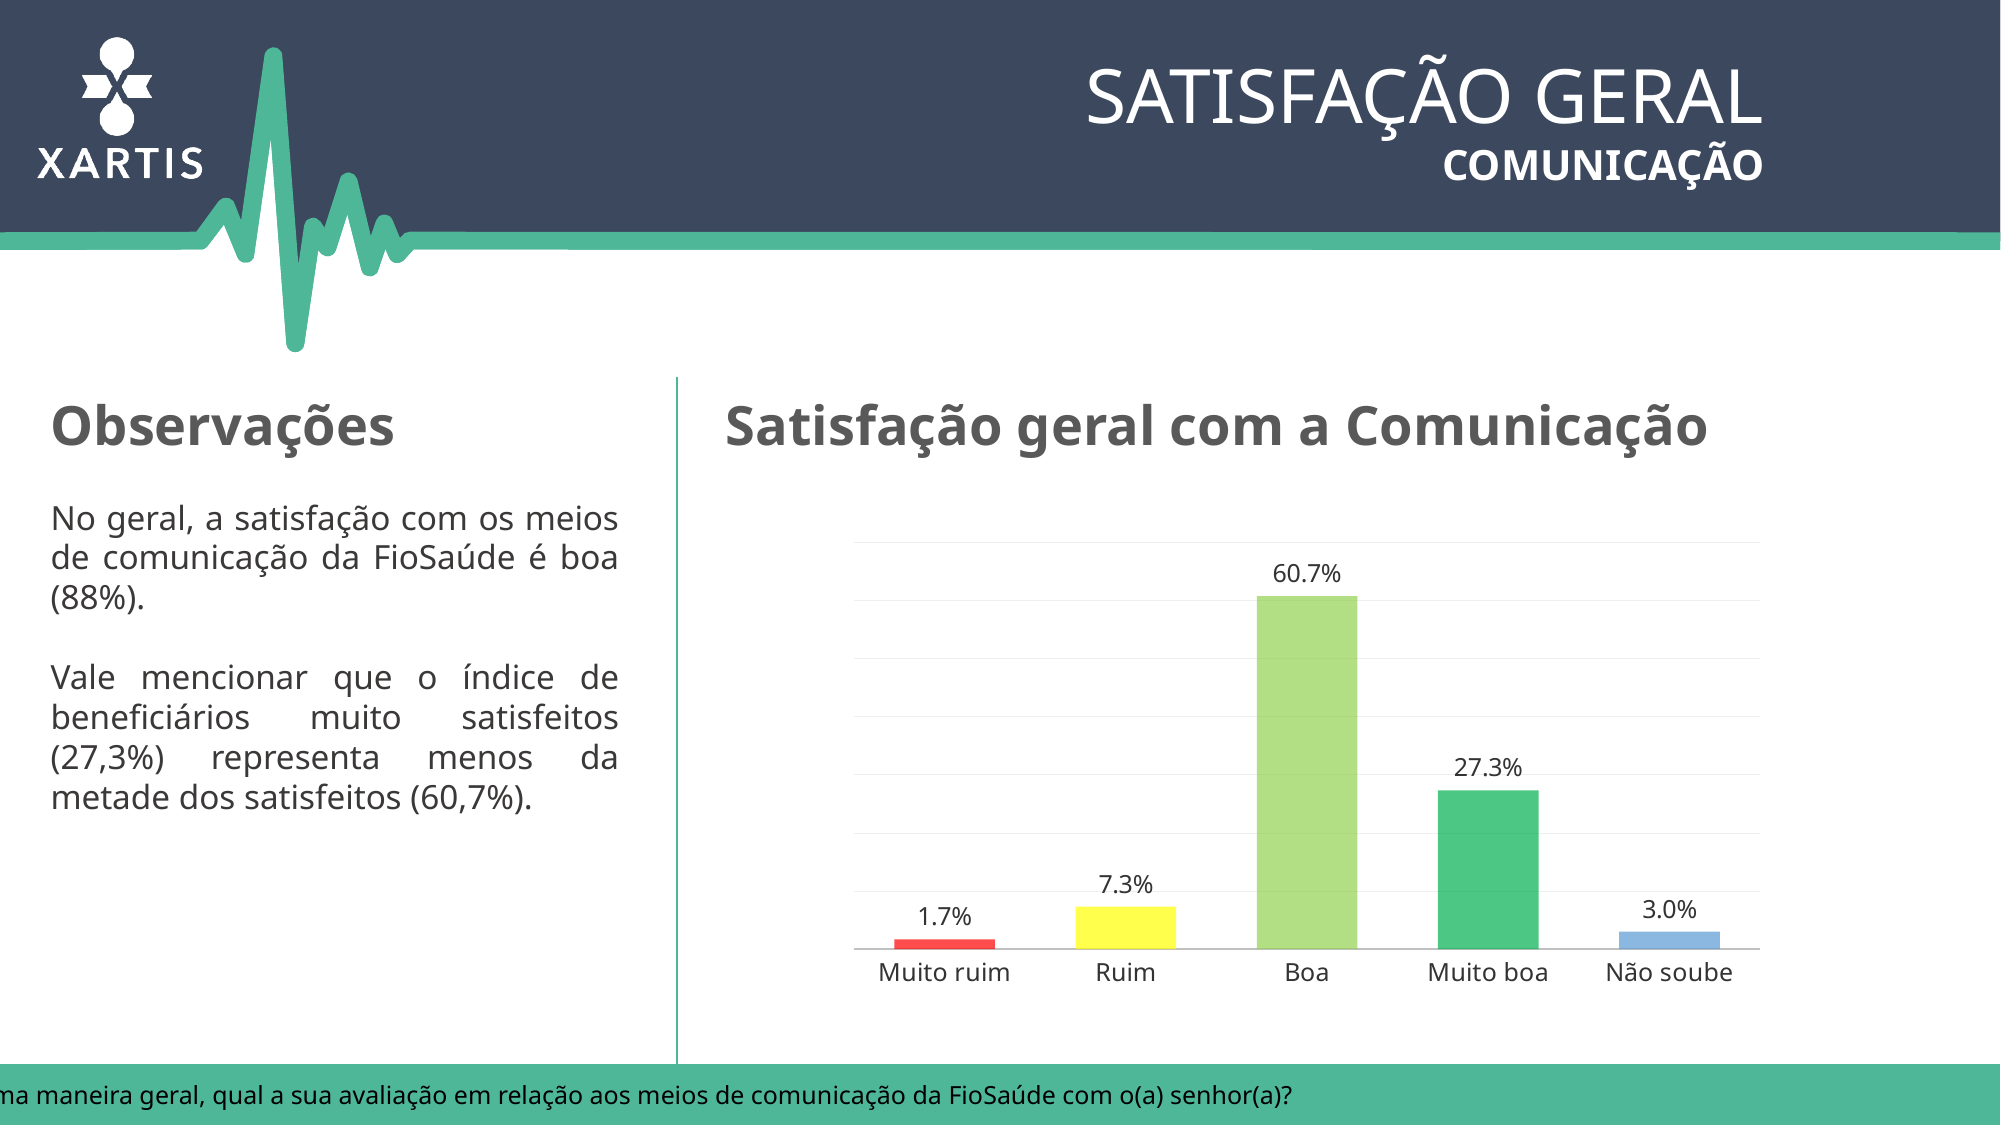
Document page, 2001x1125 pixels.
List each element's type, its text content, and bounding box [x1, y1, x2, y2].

text_box Observações [35, 384, 664, 465]
text_box P. De uma maneira geral, qual a sua avaliação em relação aos meios de comunicação da FioSaúde com o(a) senhor(a)? [0, 1071, 1310, 1117]
text_box Satisfação geral Comunicação [369, 41, 1779, 197]
text_box Satisfação geral com a Comunicação [710, 384, 1779, 465]
text_box No geral, a satisfação com os meios de comunicação da FioSaúde é boa (88%). Vale mencionar que o índice de beneficiários muito satisfeitos (27,3%) representa menos da metade dos satisfeitos (60,7%). [35, 489, 635, 824]
chart [835, 532, 1780, 999]
text_box [0, 1063, 2000, 1125]
